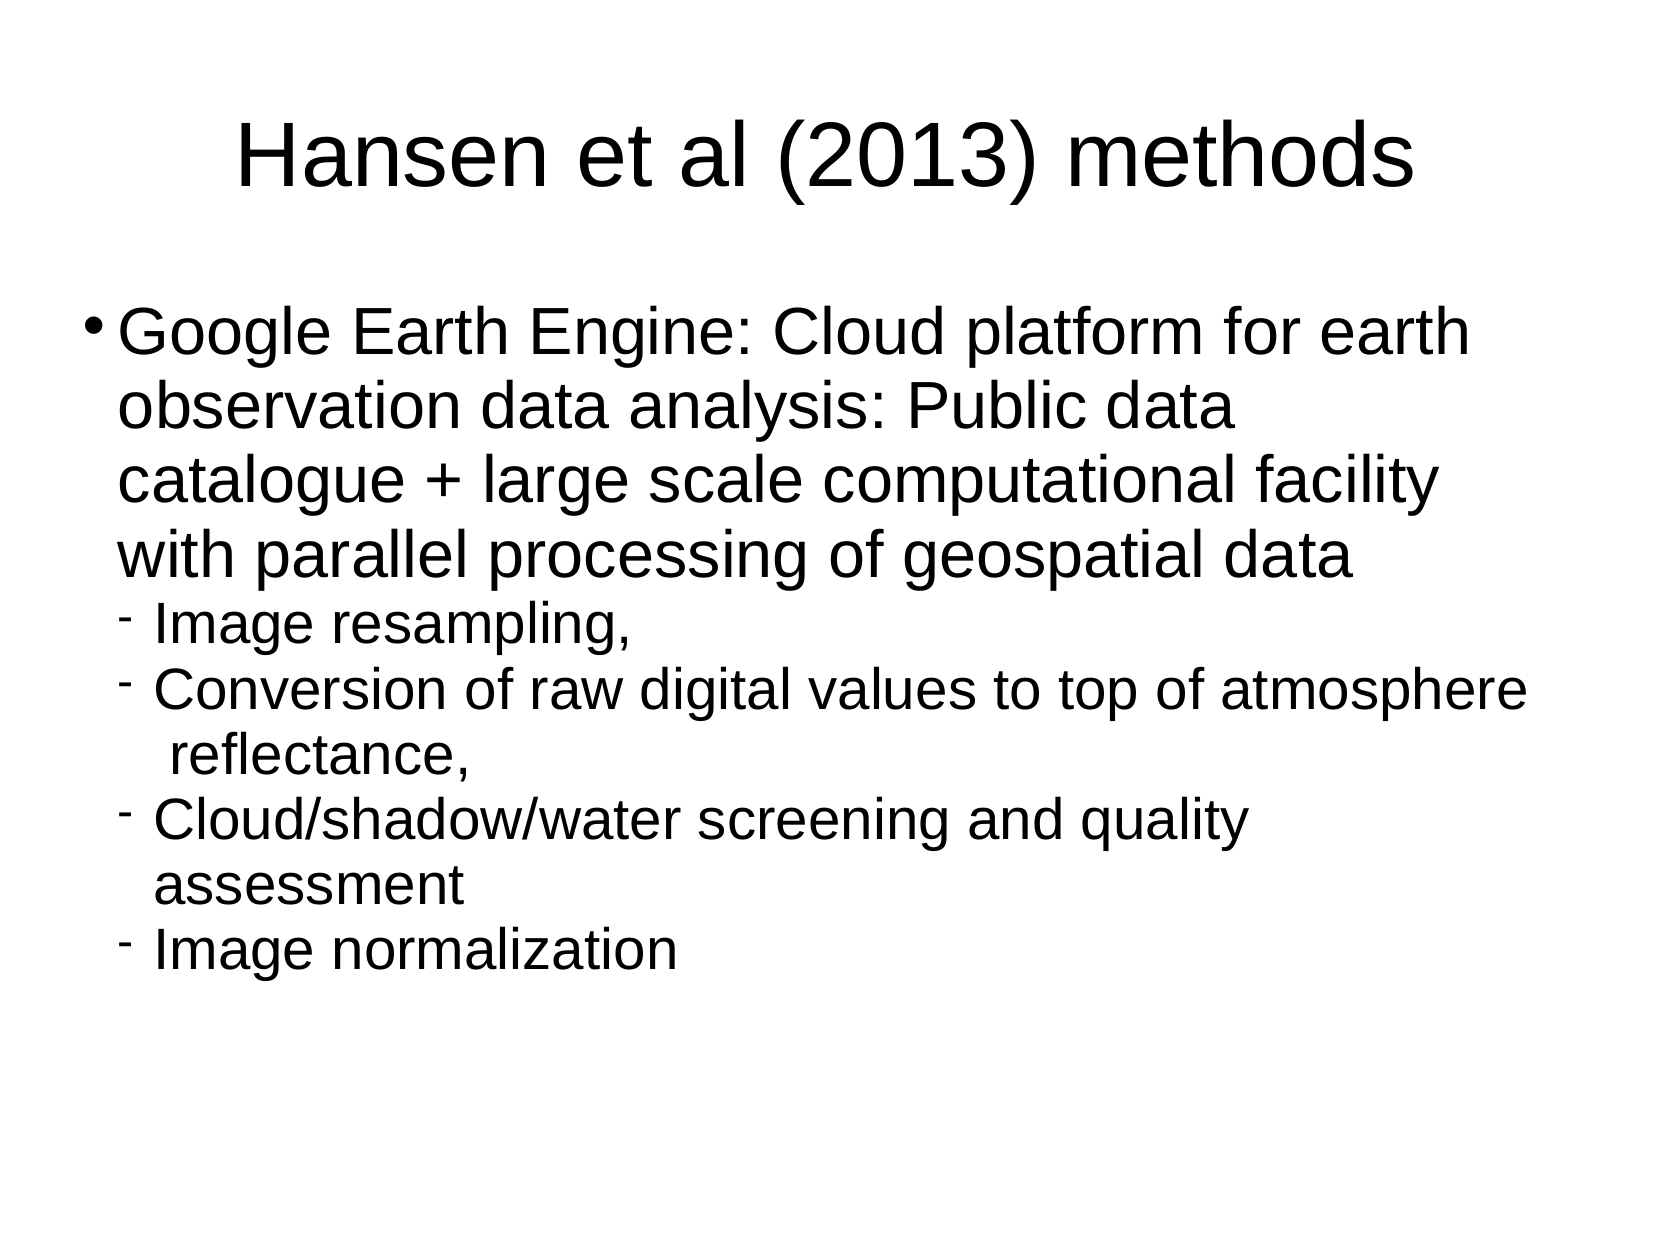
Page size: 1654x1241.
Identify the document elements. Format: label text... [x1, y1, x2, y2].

text_box Google Earth Engine: Cloud platform for earth observation data analysis: Public data catalogue + large scale computational facility with parallel processing of geospatial data Image resampling, Conversion of raw digital values to top of atmosphere reflectance, Cloud/shadow/water screening and quality assessment Image normalization [82, 290, 1538, 1010]
text_box Hansen et al (2013) methods [82, 49, 1571, 257]
